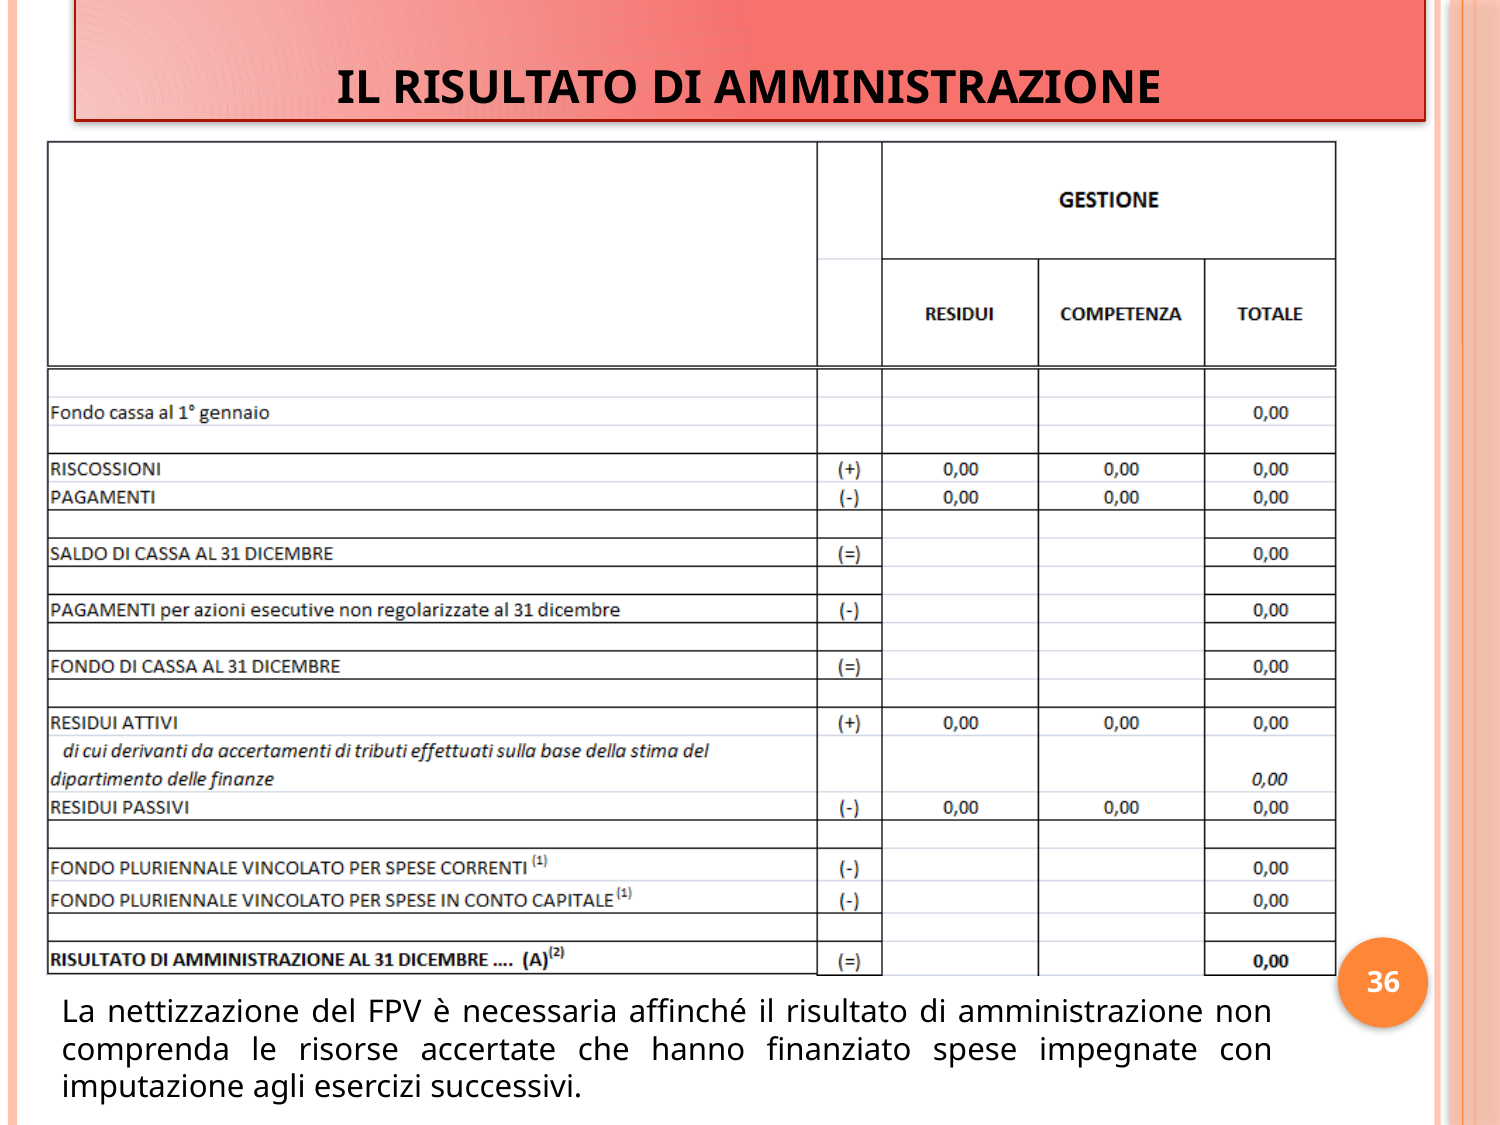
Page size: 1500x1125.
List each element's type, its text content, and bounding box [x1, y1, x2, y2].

picture [46, 140, 1339, 976]
title IL RISULTATO DI AMMINISTRAZIONE [74, 0, 1426, 122]
slide_number 36 [1333, 940, 1434, 1026]
text_box La nettizzazione del FPV è necessaria affinché il risultato di amministrazione non comprenda le risorse accertate che hanno finanziato spese impegnate con imputazione agli esercizi successivi. [46, 984, 1289, 1112]
